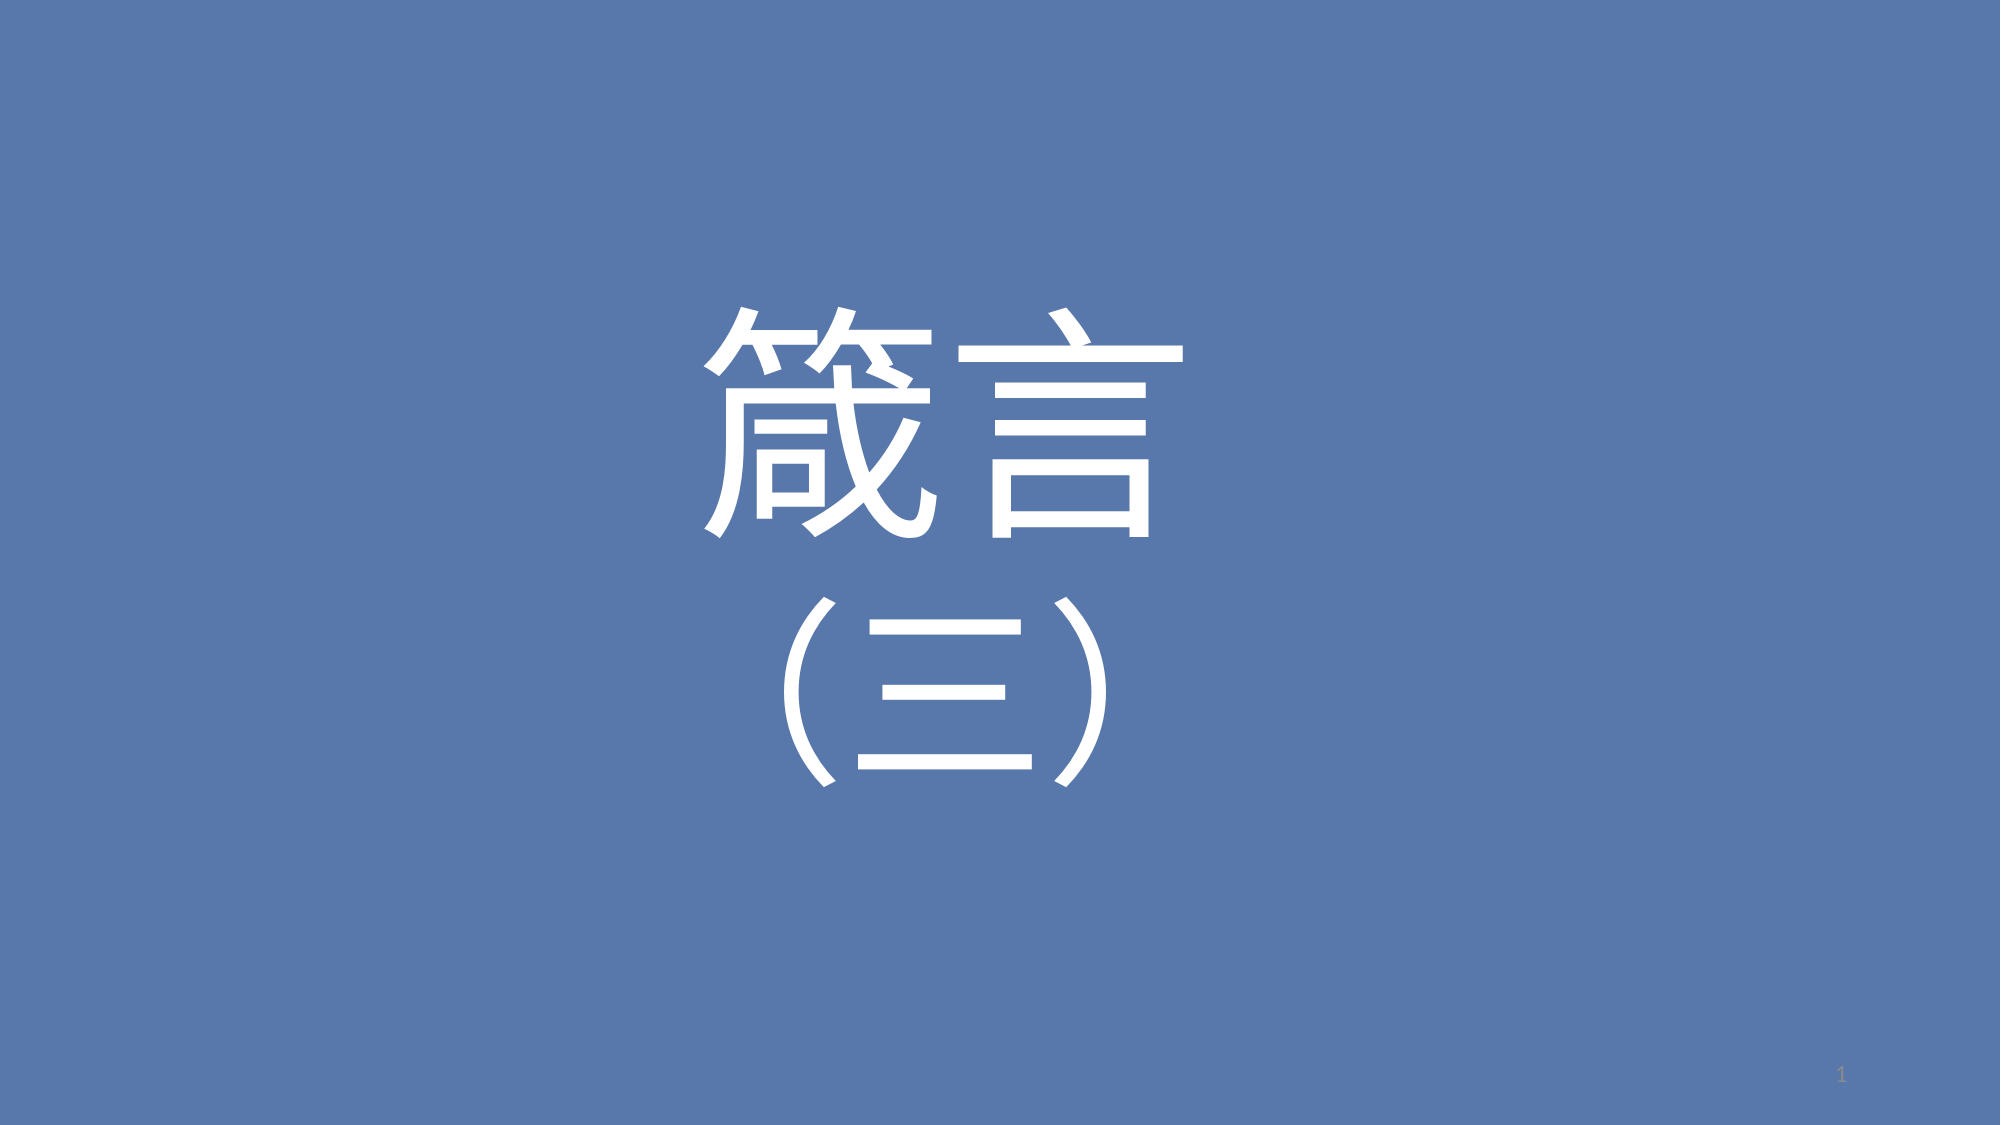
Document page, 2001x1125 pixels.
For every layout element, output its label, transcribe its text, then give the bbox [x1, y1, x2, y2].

slide_number 1 [1412, 1042, 1863, 1103]
text_box 箴言 （三） [70, 260, 1820, 1106]
